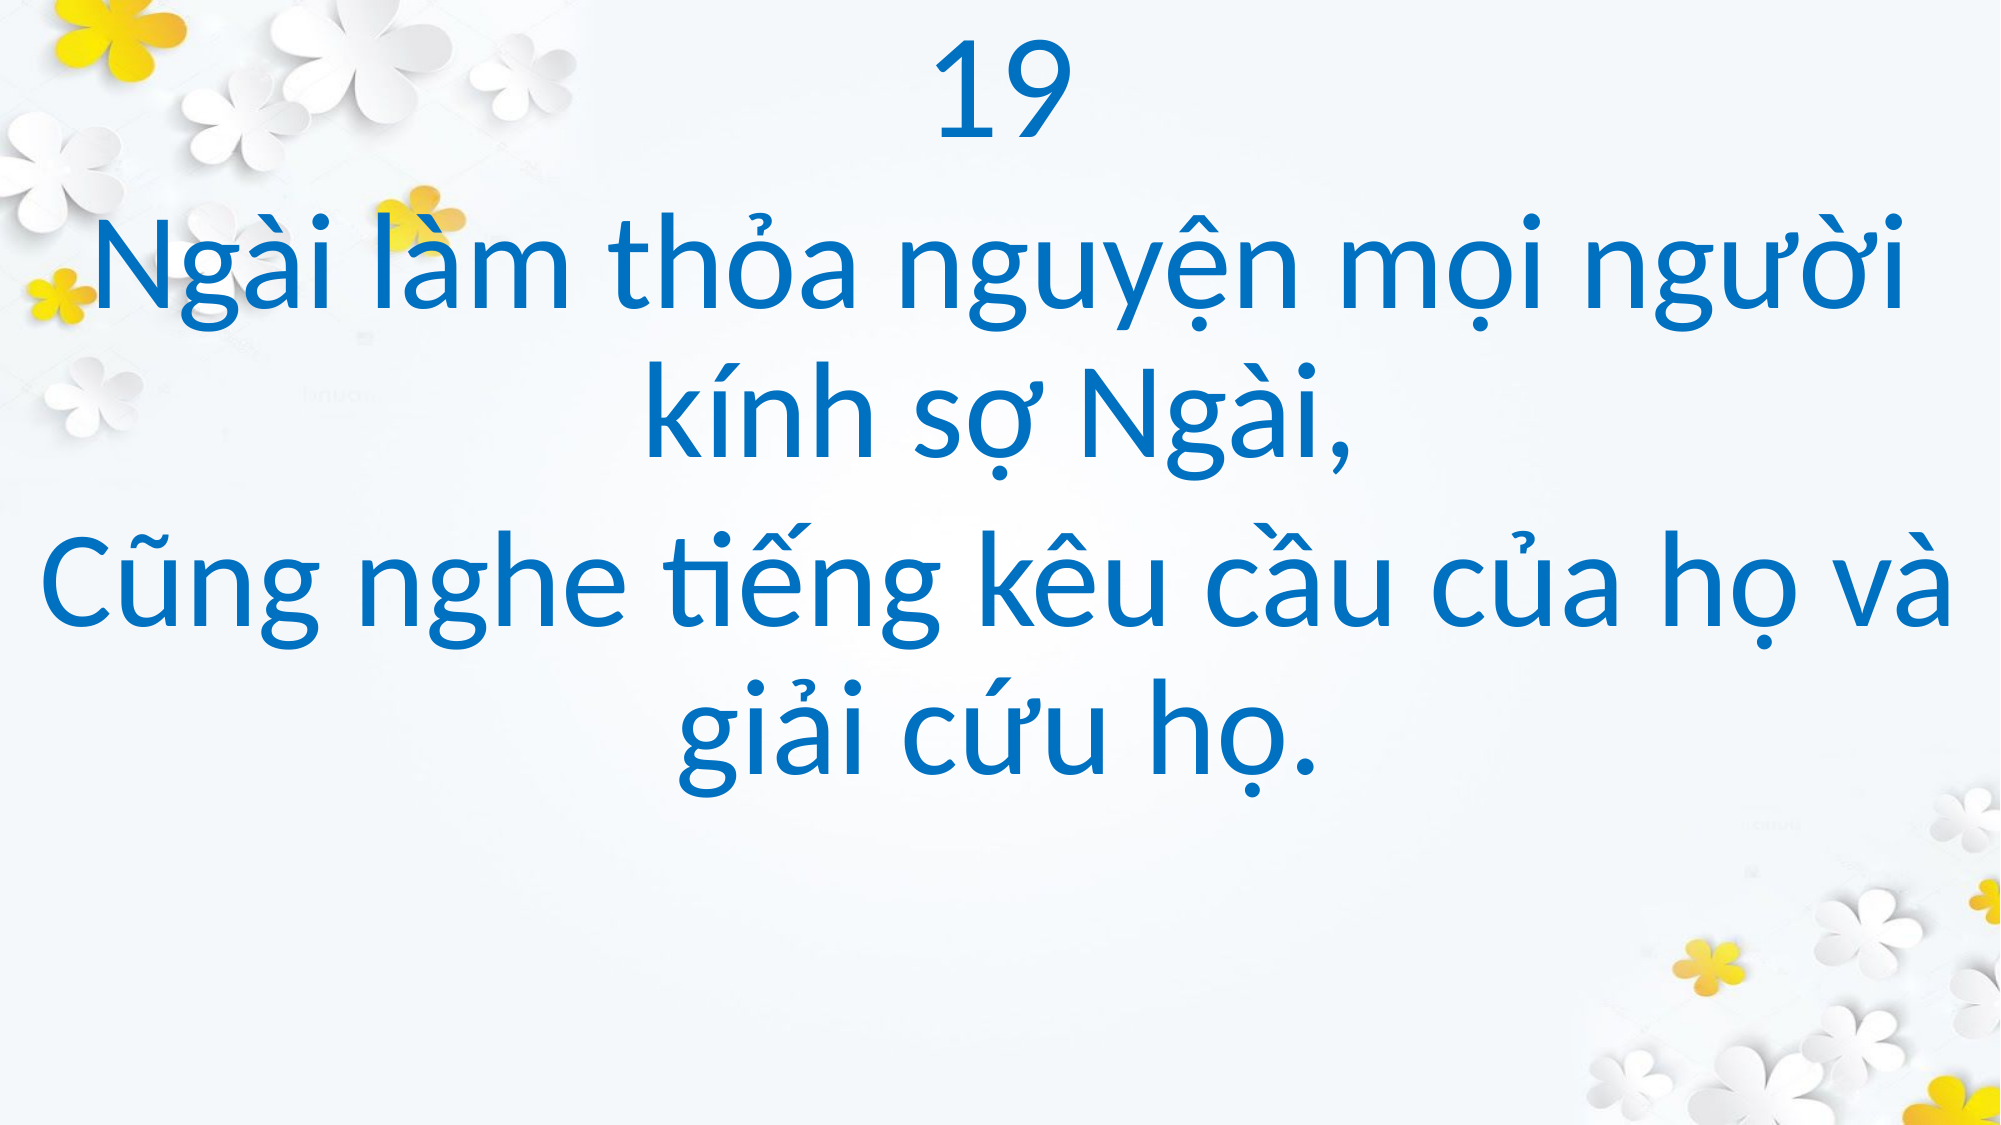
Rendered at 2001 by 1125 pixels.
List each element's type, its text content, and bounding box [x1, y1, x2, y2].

list 19 Ngài làm thỏa nguyện mọi người kính sợ Ngài, Cũng nghe tiếng kêu cầu của họ và giải cứu họ. [0, 0, 2000, 1125]
